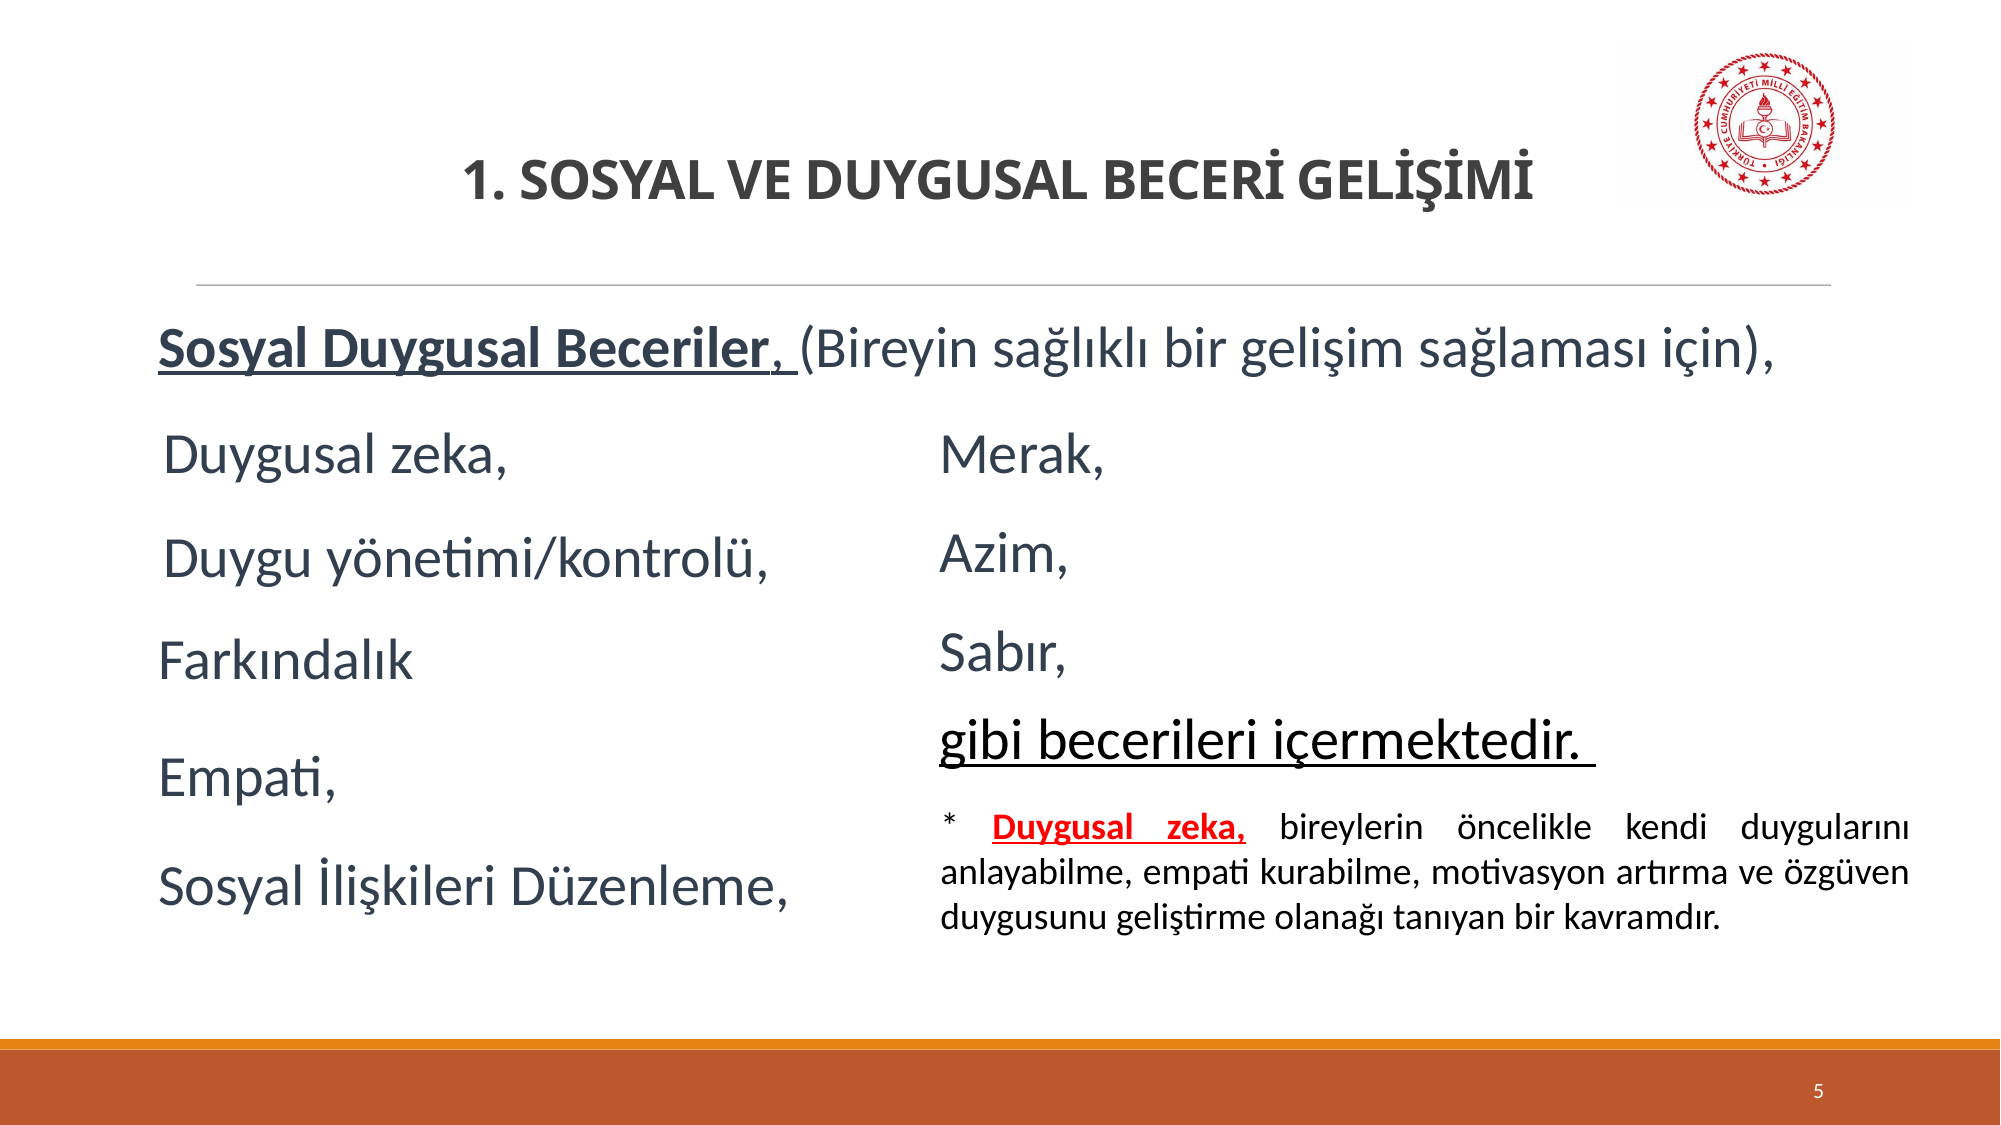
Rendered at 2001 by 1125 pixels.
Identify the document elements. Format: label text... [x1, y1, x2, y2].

text_box Duygu yönetimi/kontrolü, [163, 519, 798, 589]
text_box Azim, [939, 514, 1080, 594]
text_box Sabır, [939, 614, 1080, 690]
text_box gibi becerileri içermektedir. [939, 702, 1619, 794]
text_box Merak, [939, 415, 1115, 497]
text_box Farkındalık [158, 621, 450, 690]
text_box Sosyal İlişkileri Düzenleme, [158, 847, 810, 927]
text_box Duygusal zeka, [163, 415, 529, 500]
picture [1618, 41, 1913, 208]
text_box * Duygusal zeka, bireylerin öncelikle kendi duygularını anlayabilme, empati kurabilme, motivasyon artırma ve özgüven duygusunu geliştirme olanağı tanıyan bir kavramdır. [925, 794, 1926, 944]
text_box Empati, [158, 738, 365, 835]
title 1. SOSYAL VE DUYGUSAL BECERİ GELİŞİMİ [328, 115, 1667, 218]
text_box Sosyal Duygusal Beceriler, (Bireyin sağlıklı bir gelişim sağlaması için), [158, 309, 1802, 397]
slide_number 5 [1624, 1059, 1840, 1120]
